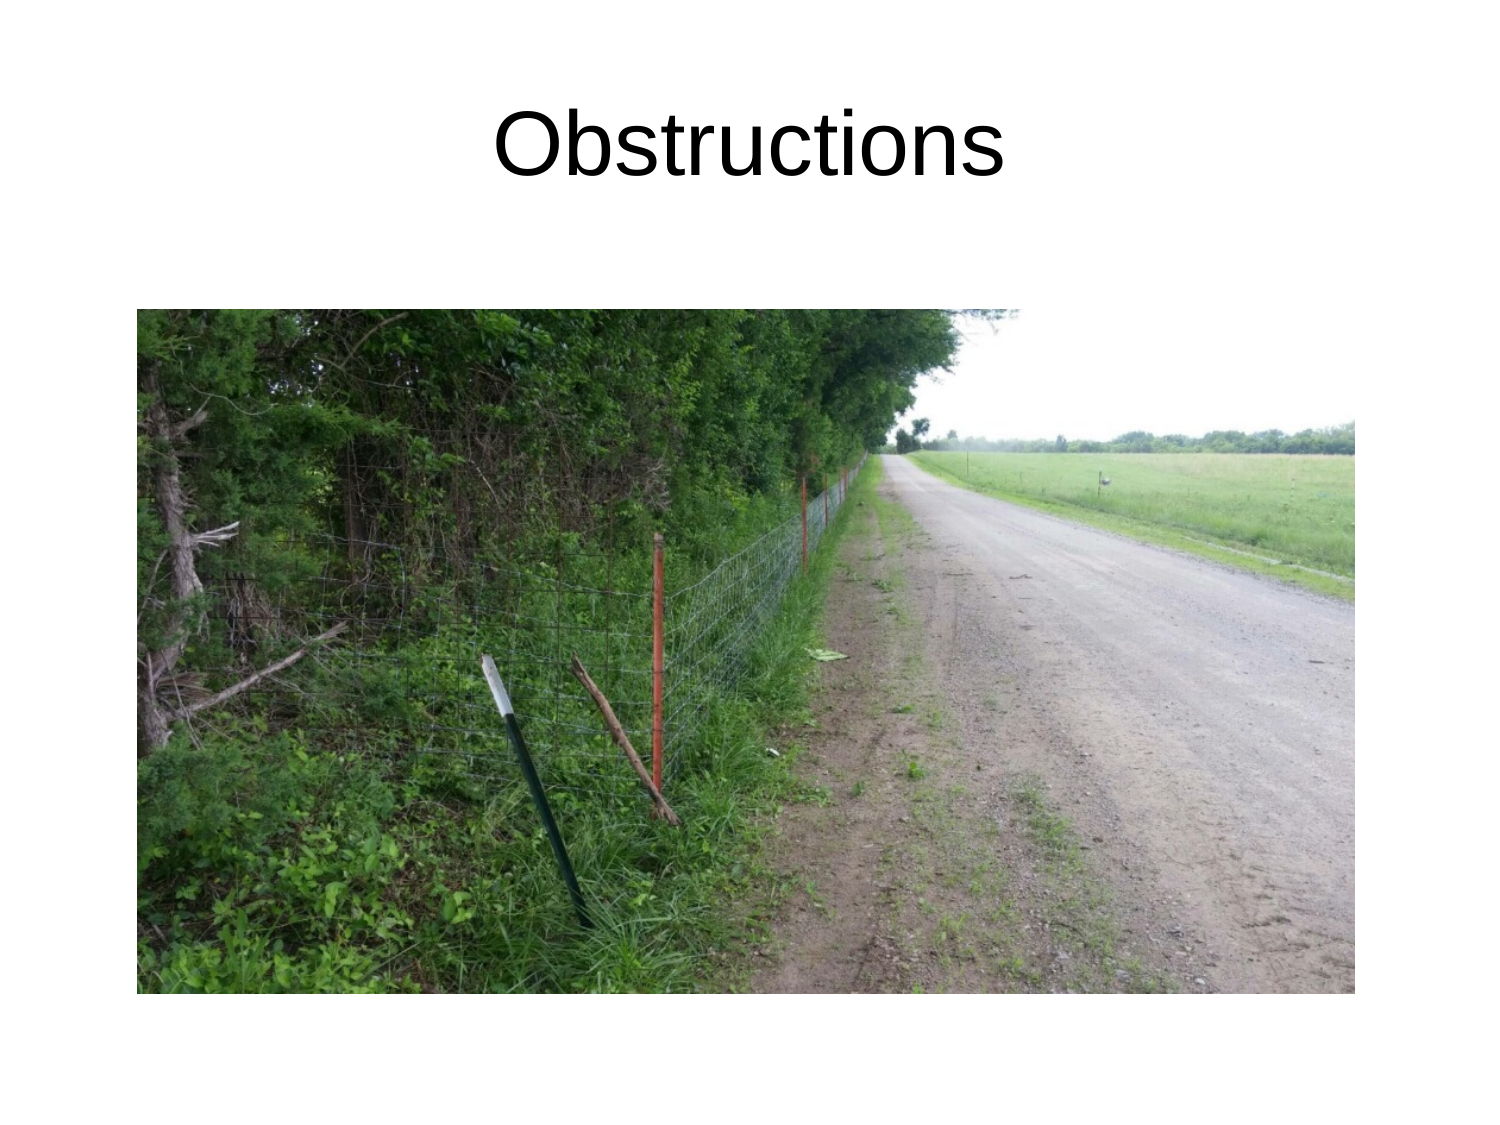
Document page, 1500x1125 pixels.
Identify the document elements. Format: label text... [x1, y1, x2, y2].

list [137, 309, 1355, 994]
title Obstructions [75, 45, 1425, 233]
